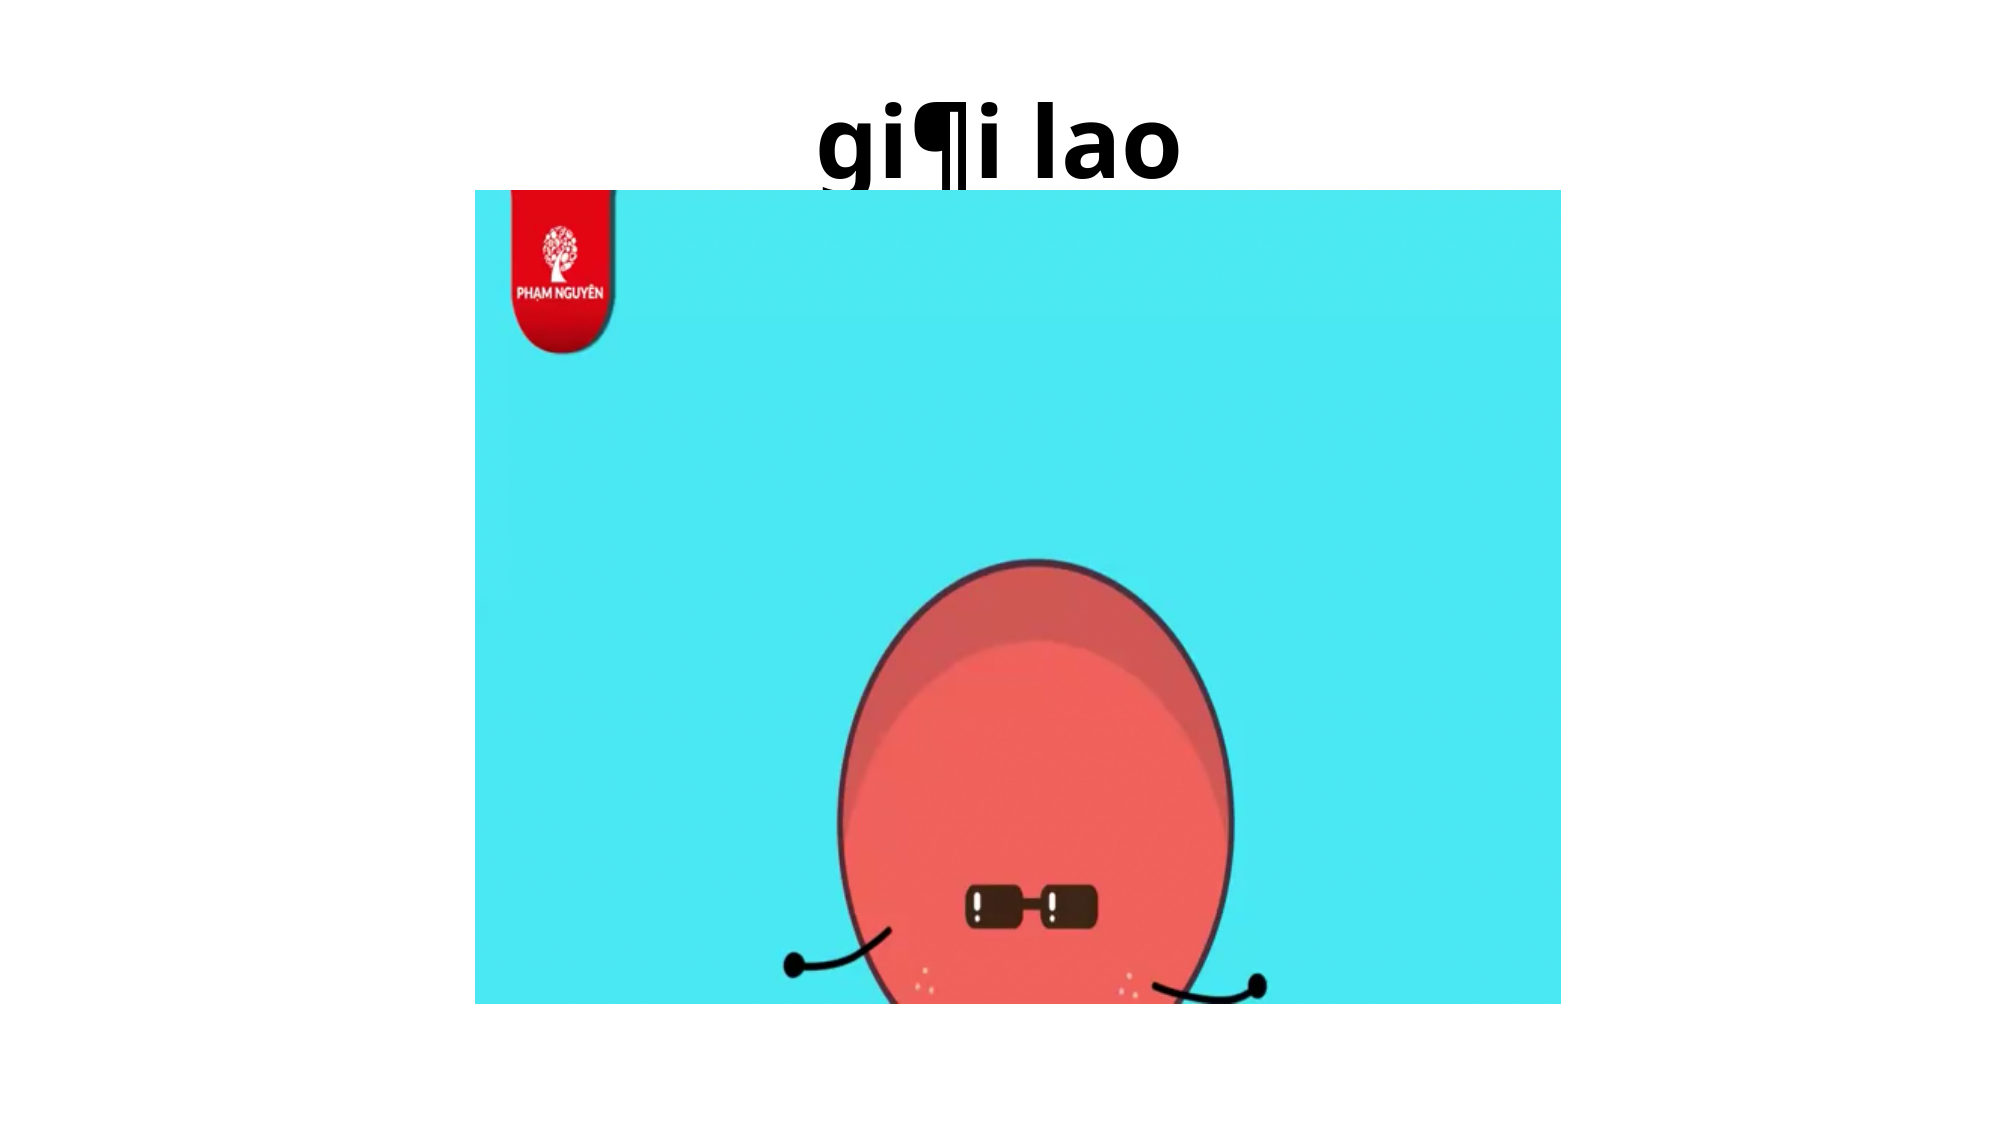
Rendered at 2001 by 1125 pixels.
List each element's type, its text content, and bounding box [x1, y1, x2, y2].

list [474, 189, 1562, 1006]
title gi¶i lao [99, 45, 1900, 233]
